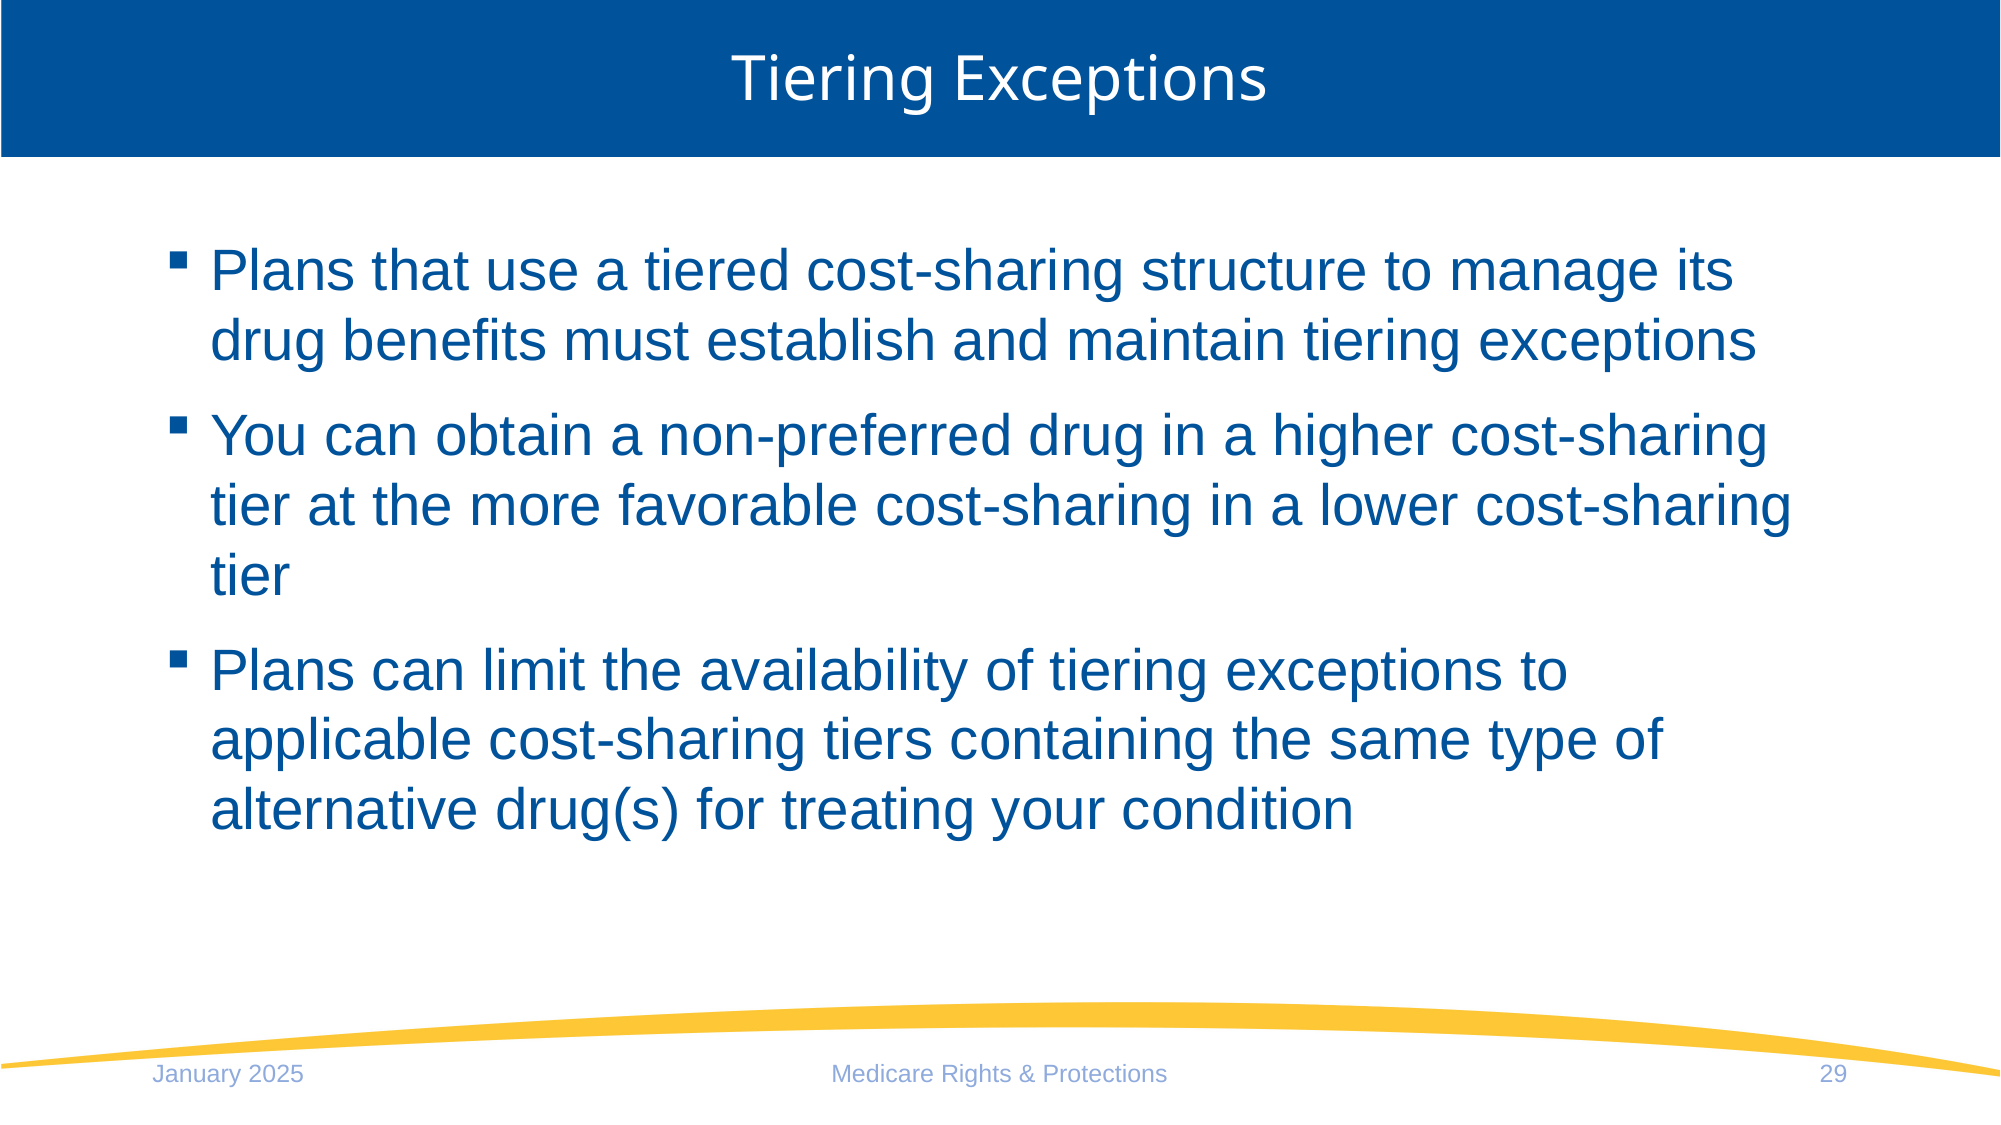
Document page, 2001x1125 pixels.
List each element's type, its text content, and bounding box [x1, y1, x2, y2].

picture [0, 0, 2001, 1125]
title Tiering Exceptions [0, 5, 2000, 155]
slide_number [137, 1042, 588, 1103]
slide_number 29 [1412, 1042, 1863, 1103]
footer Medicare Rights & Protections [662, 1042, 1338, 1103]
list Plans that use a tiered cost-sharing structure to manage its drug benefits must establish and maintain tiering exceptions You can obtain a non-preferred drug in a higher cost-sharing tier at the more favorable cost-sharing in a lower cost-sharing tier Plans can limit the availability of tiering exceptions to applicable cost-sharing tiers containing the same type of alternative drug(s) for treating your condition [150, 224, 1827, 1006]
